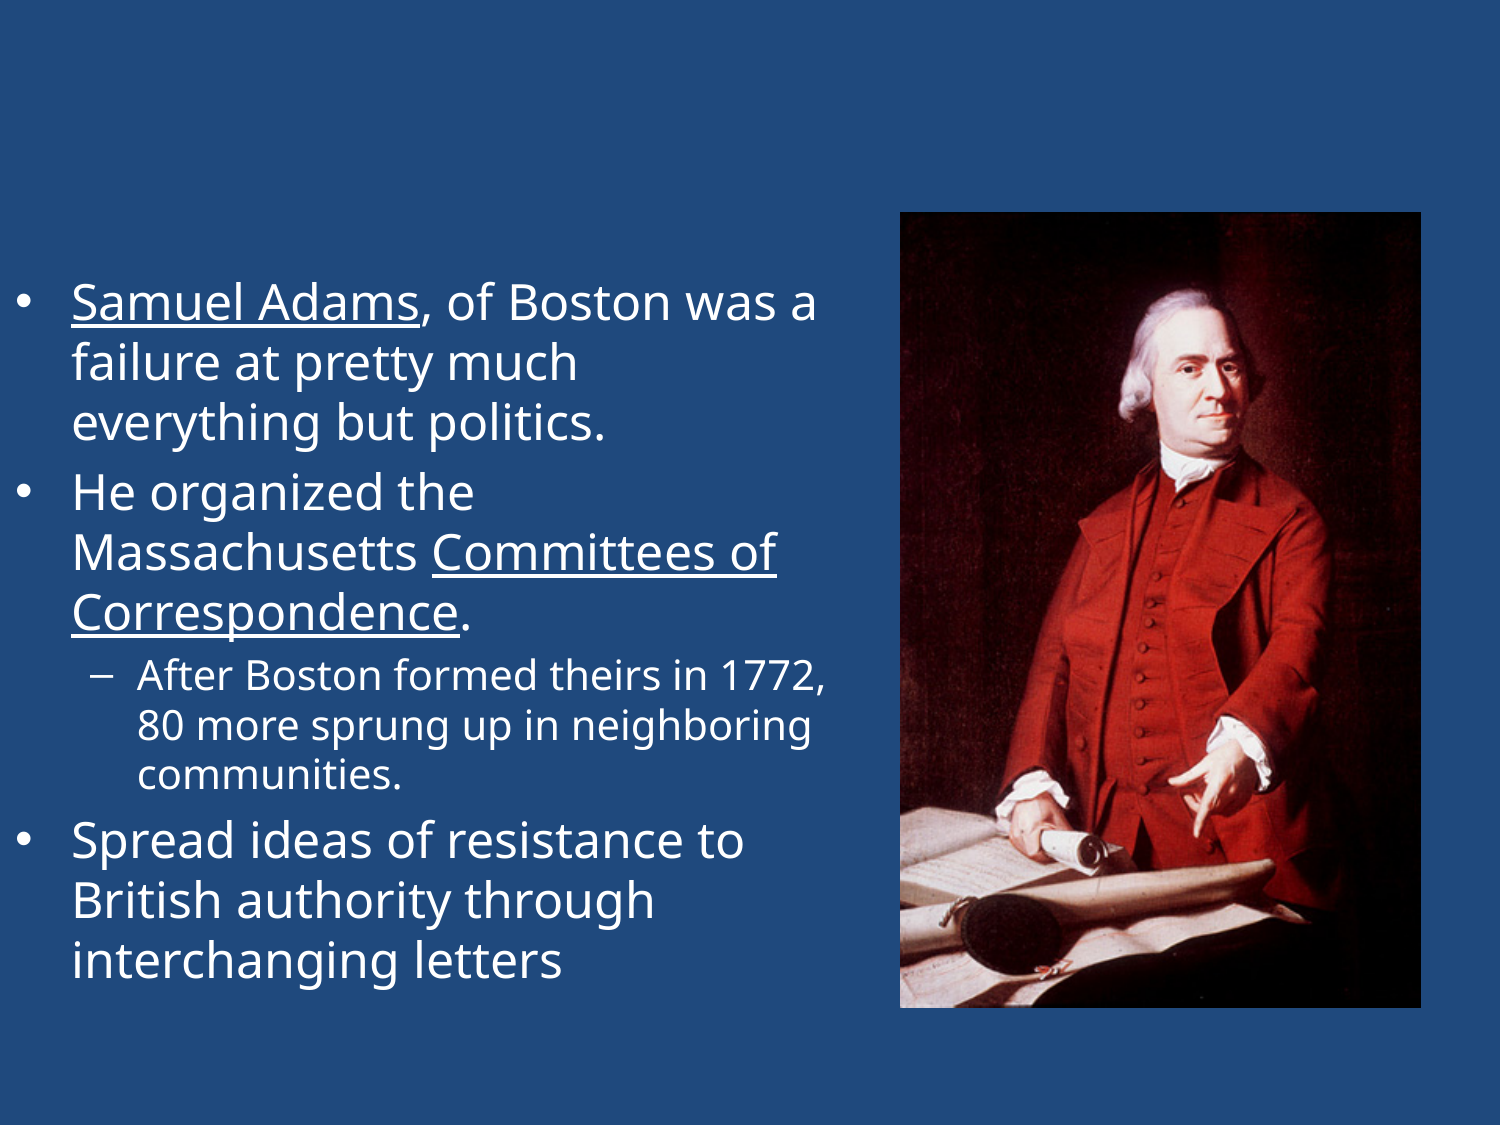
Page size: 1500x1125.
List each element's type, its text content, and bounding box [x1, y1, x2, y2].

list Samuel Adams, of Boston was a failure at pretty much everything but politics. He organized the Massachusetts Committees of Correspondence. After Boston formed theirs in 1772, 80 more sprung up in neighboring communities. Spread ideas of resistance to British authority through interchanging letters [0, 262, 850, 1005]
picture [899, 212, 1421, 1008]
